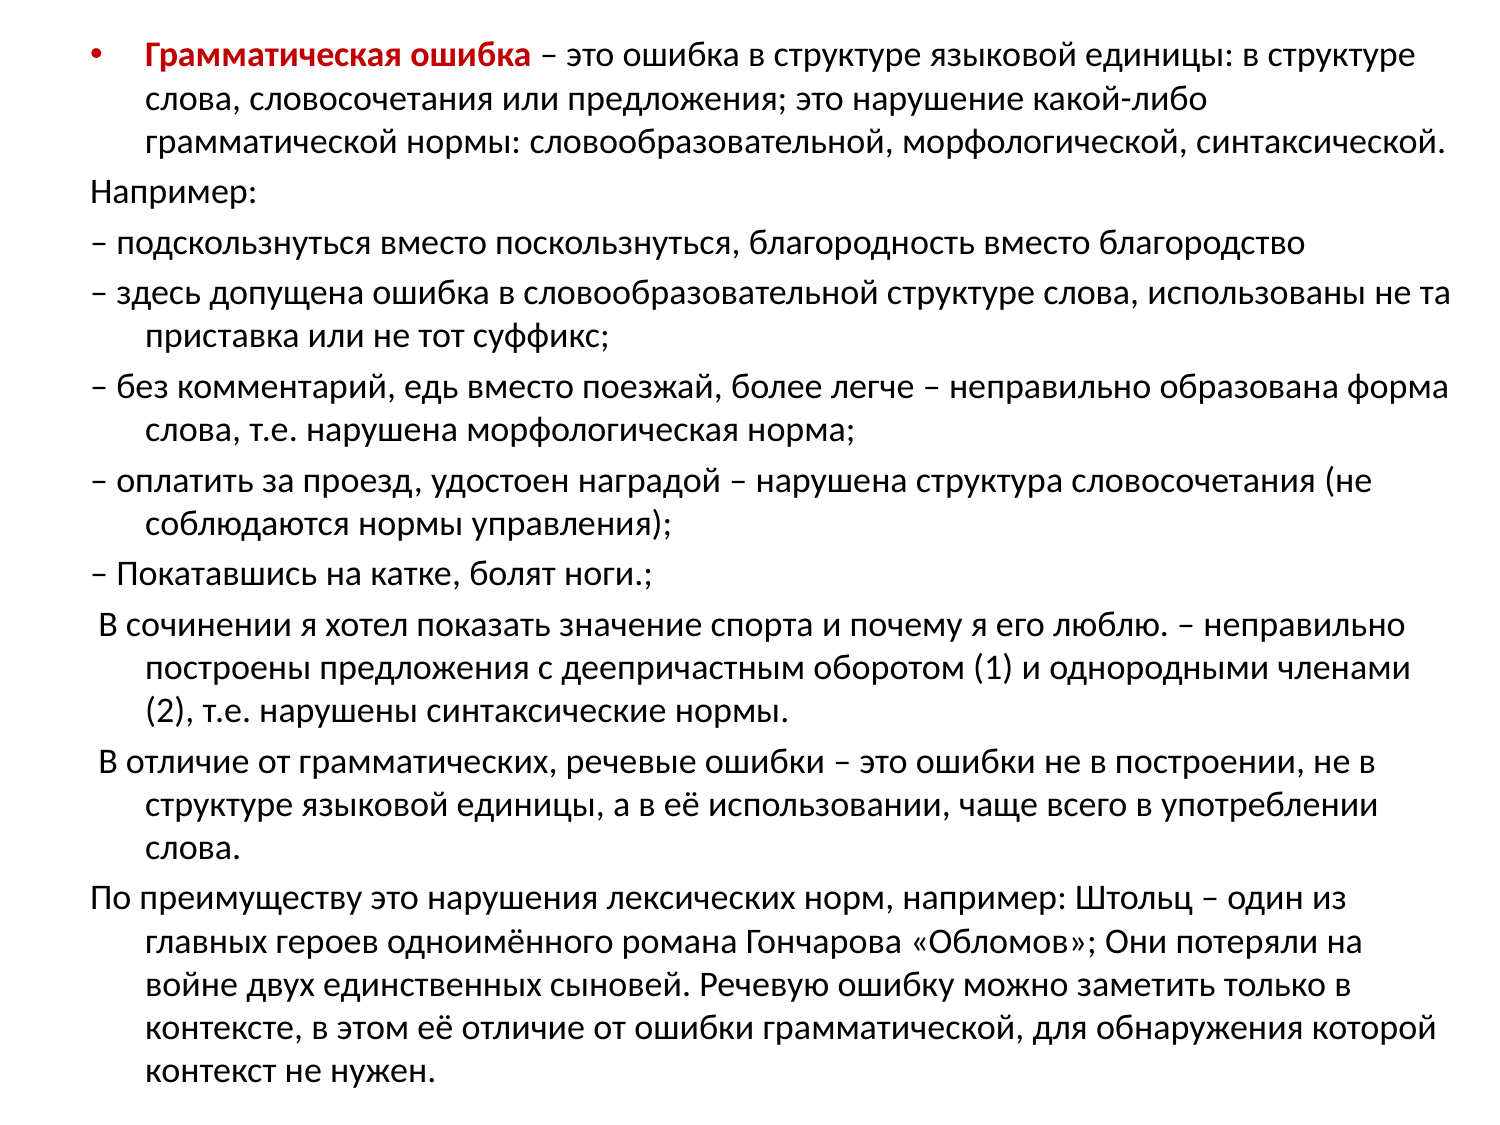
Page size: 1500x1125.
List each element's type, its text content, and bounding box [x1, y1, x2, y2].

list Грамматическая ошибка – это ошибка в структуре языковой единицы: в структуре слова, словосочетания или предложения; это нарушение какой-либо грамматической нормы: словообразовательной, морфологической, синтаксической. Например: – подскользнуться вместо поскользнуться, благородность вместо благородство – здесь допущена ошибка в словообразовательной структуре слова, использованы не та приставка или не тот суффикс; – без комментарий, едь вместо поезжай, более легче – неправильно образована форма слова, т.е. нарушена морфологическая норма; – оплатить за проезд, удостоен наградой – нарушена структура словосочетания (не соблюдаются нормы управления); – Покатавшись на катке, болят ноги.; В сочинении я хотел показать значение спорта и почему я его люблю. – неправильно построены предложения с деепричастным оборотом (1) и однородными членами (2), т.е. нарушены синтаксические нормы. В отличие от грамматических, речевые ошибки – это ошибки не в построении, не в структуре языковой единицы, а в её использовании, чаще всего в употреблении слова. По преимуществу это нарушения лексических норм, например: Штольц – один из главных героев одноимённого романа Гончарова «Обломов»; Они потеряли на войне двух единственных сыновей. Речевую ошибку можно заметить только в контексте, в этом её отличие от ошибки грамматической, для обнаружения которой контекст не нужен. [75, 23, 1477, 1102]
